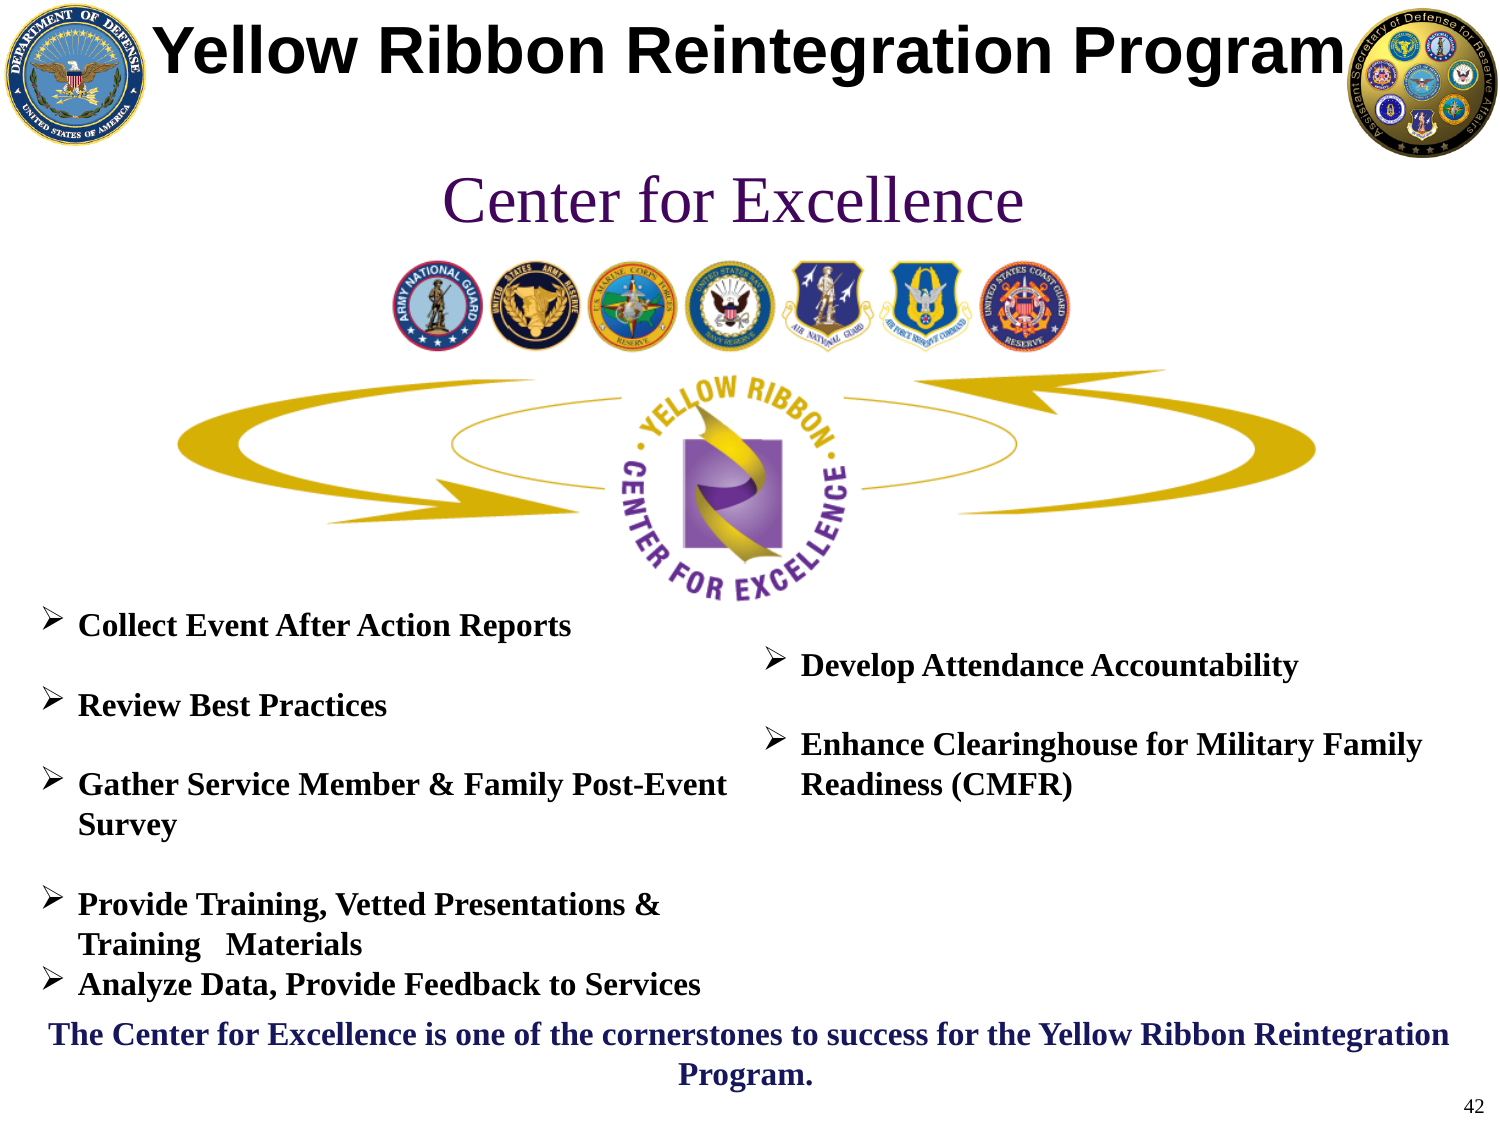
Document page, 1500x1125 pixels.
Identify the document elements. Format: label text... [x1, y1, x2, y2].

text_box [12, 148, 1500, 1125]
picture [1346, 7, 1498, 158]
text_box Yellow Ribbon Reintegration Program [151, 0, 1500, 143]
picture [0, 0, 151, 151]
